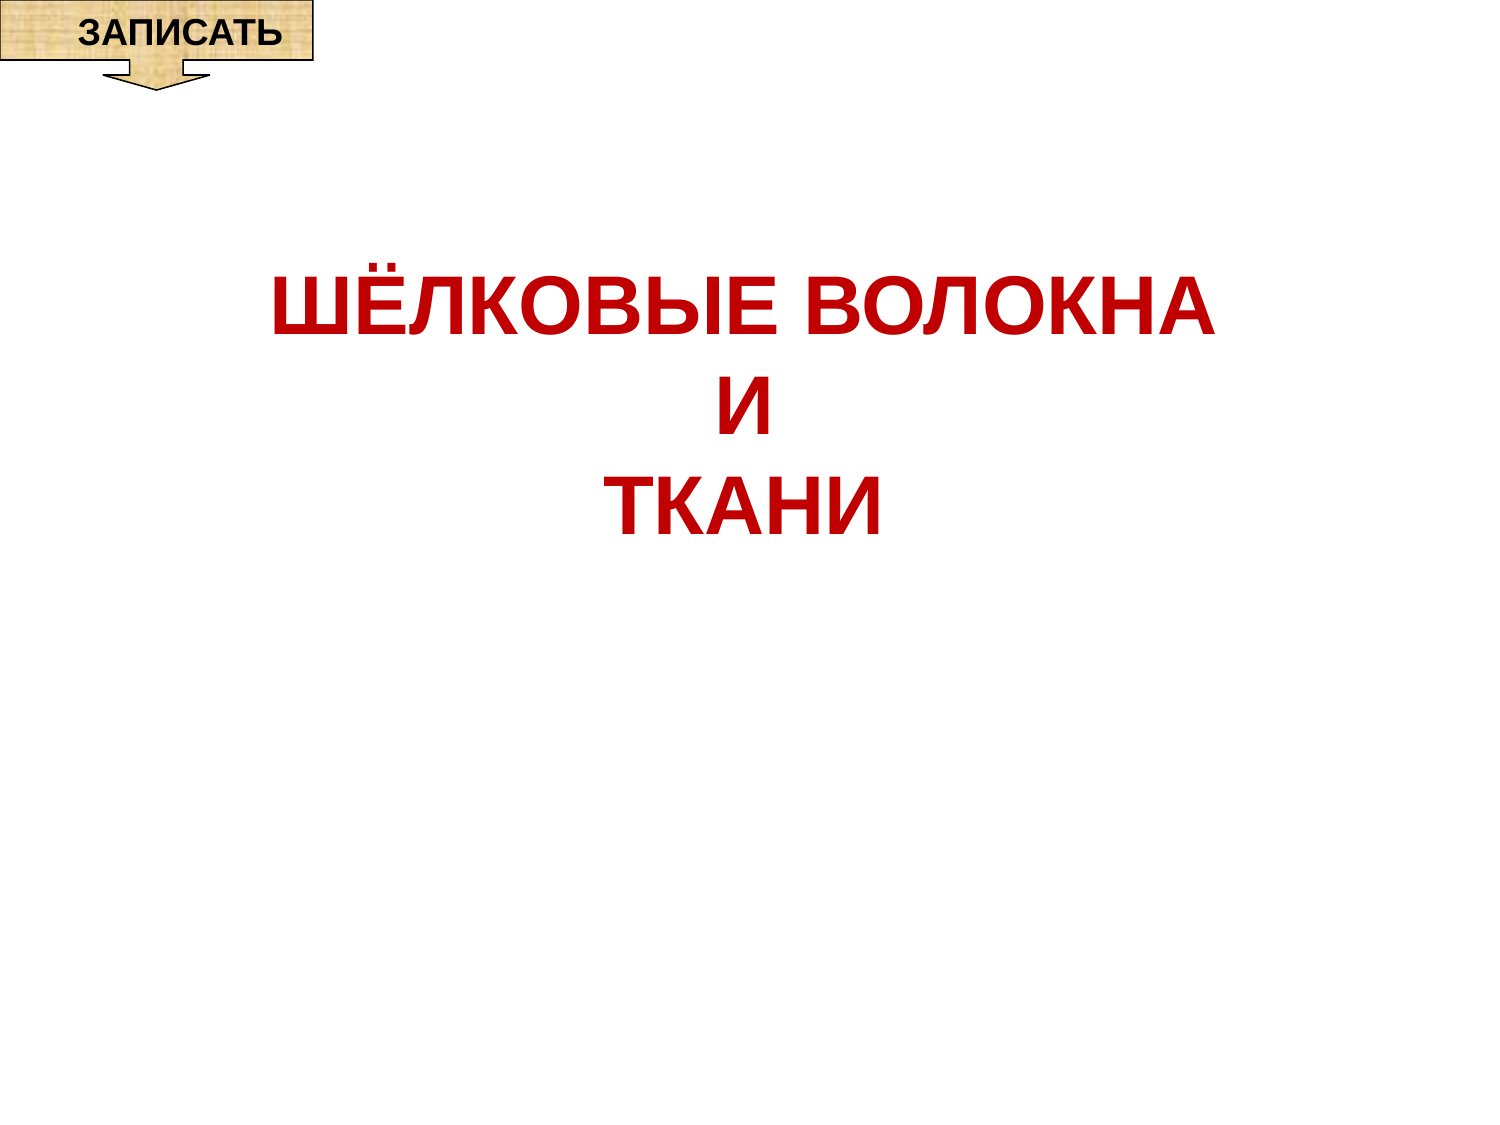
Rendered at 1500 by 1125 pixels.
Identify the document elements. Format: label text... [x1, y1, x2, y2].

text_box ЗАПИСАТЬ [0, 0, 313, 91]
text_box ШЁЛКОВЫЕ ВОЛОКНА И ТКАНИ [206, 243, 1282, 559]
